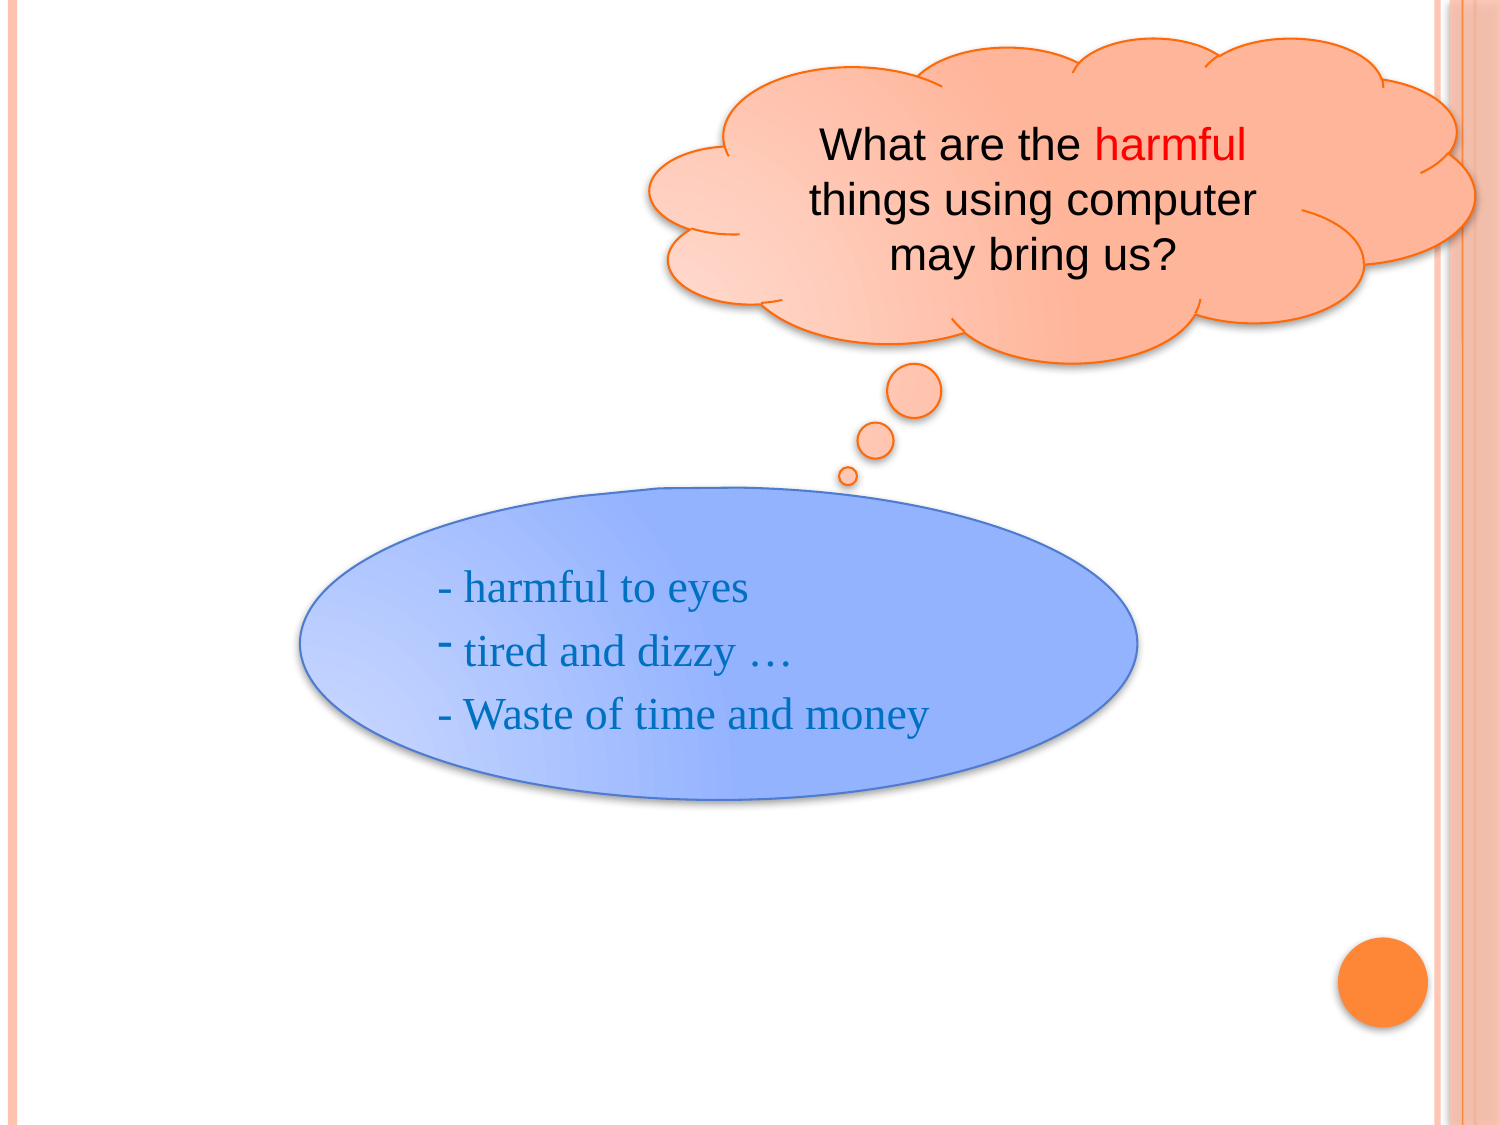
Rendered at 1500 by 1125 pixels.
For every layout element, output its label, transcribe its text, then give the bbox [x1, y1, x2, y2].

text_box - harmful to eyes tired and dizzy … - Waste of time and money [298, 486, 1139, 801]
text_box What are the harmful things using computer may bring us? [648, 37, 1477, 365]
text_box What are the harmful things using computer may bring us? [856, 421, 895, 460]
text_box What are the harmful things using computer may bring us? [886, 362, 943, 420]
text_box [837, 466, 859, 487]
